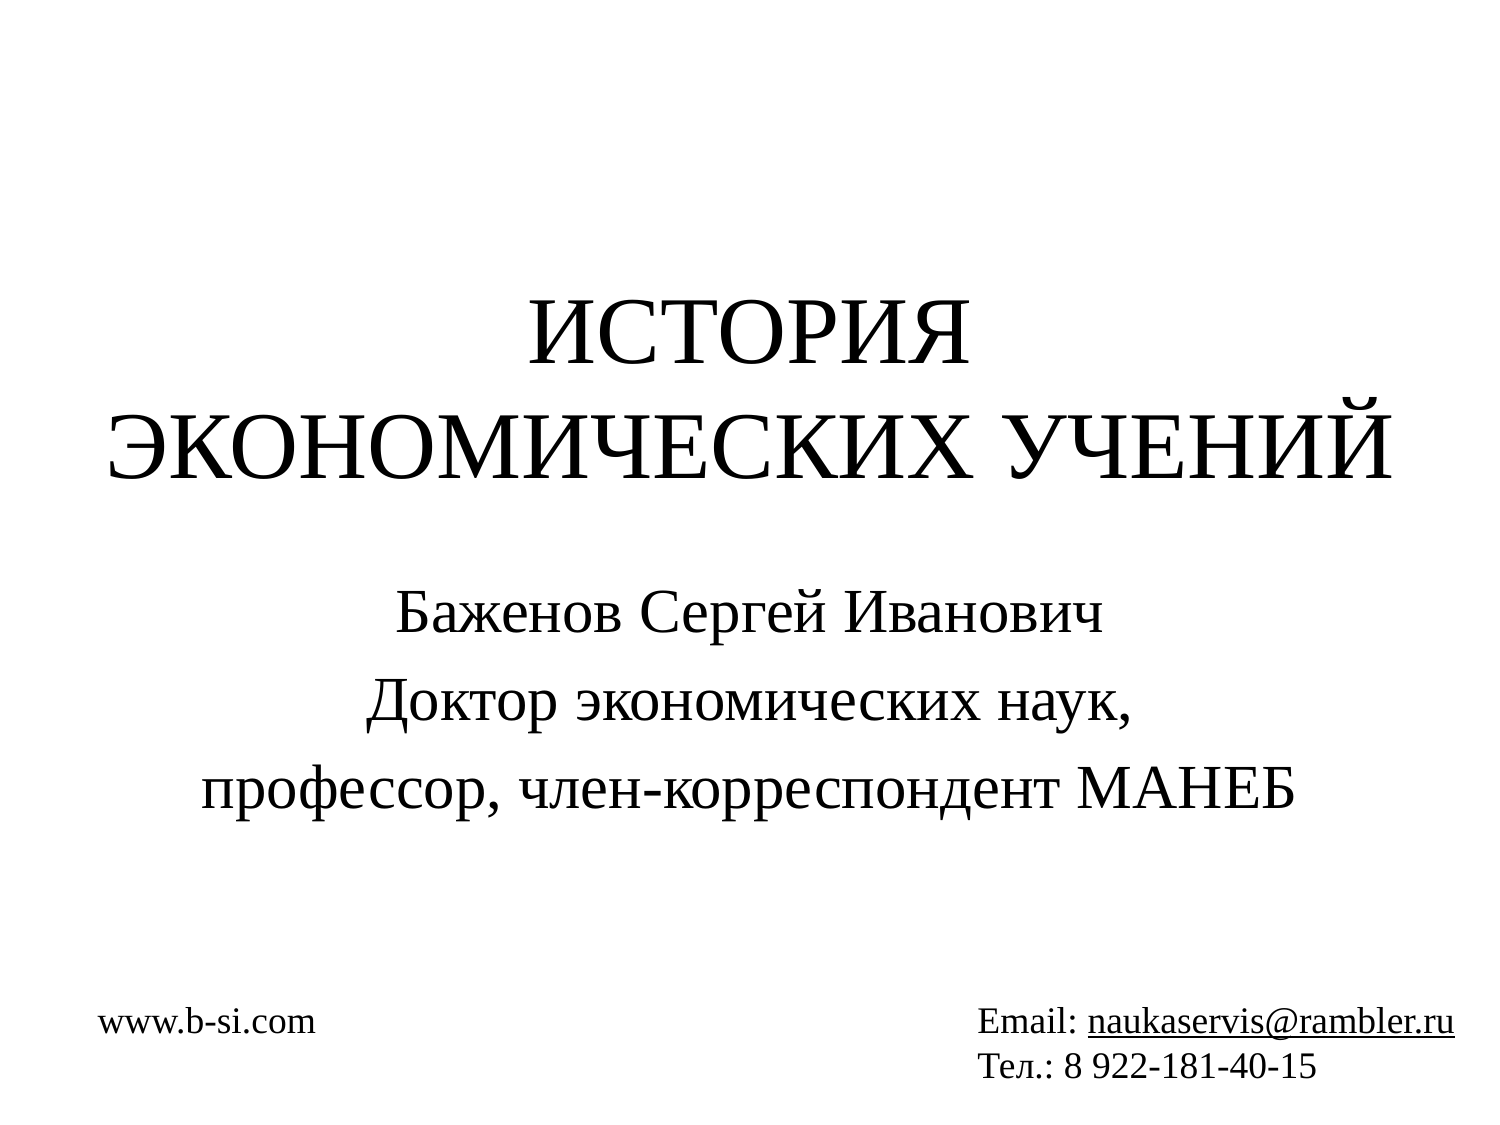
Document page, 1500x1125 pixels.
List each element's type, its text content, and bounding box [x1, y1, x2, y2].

text_box www.b-si.com [82, 989, 461, 1049]
title ИСТОРИЯ ЭКОНОМИЧЕСКИХ УЧЕНИЙ [82, 203, 1418, 563]
subtitle Баженов Сергей Иванович Доктор экономических наук, профессор, член-корреспондент МАНЕБ [186, 562, 1314, 850]
text_box Email: naukaservis@rambler.ru Тел.: 8 922-181-40-15 [962, 989, 1500, 1094]
